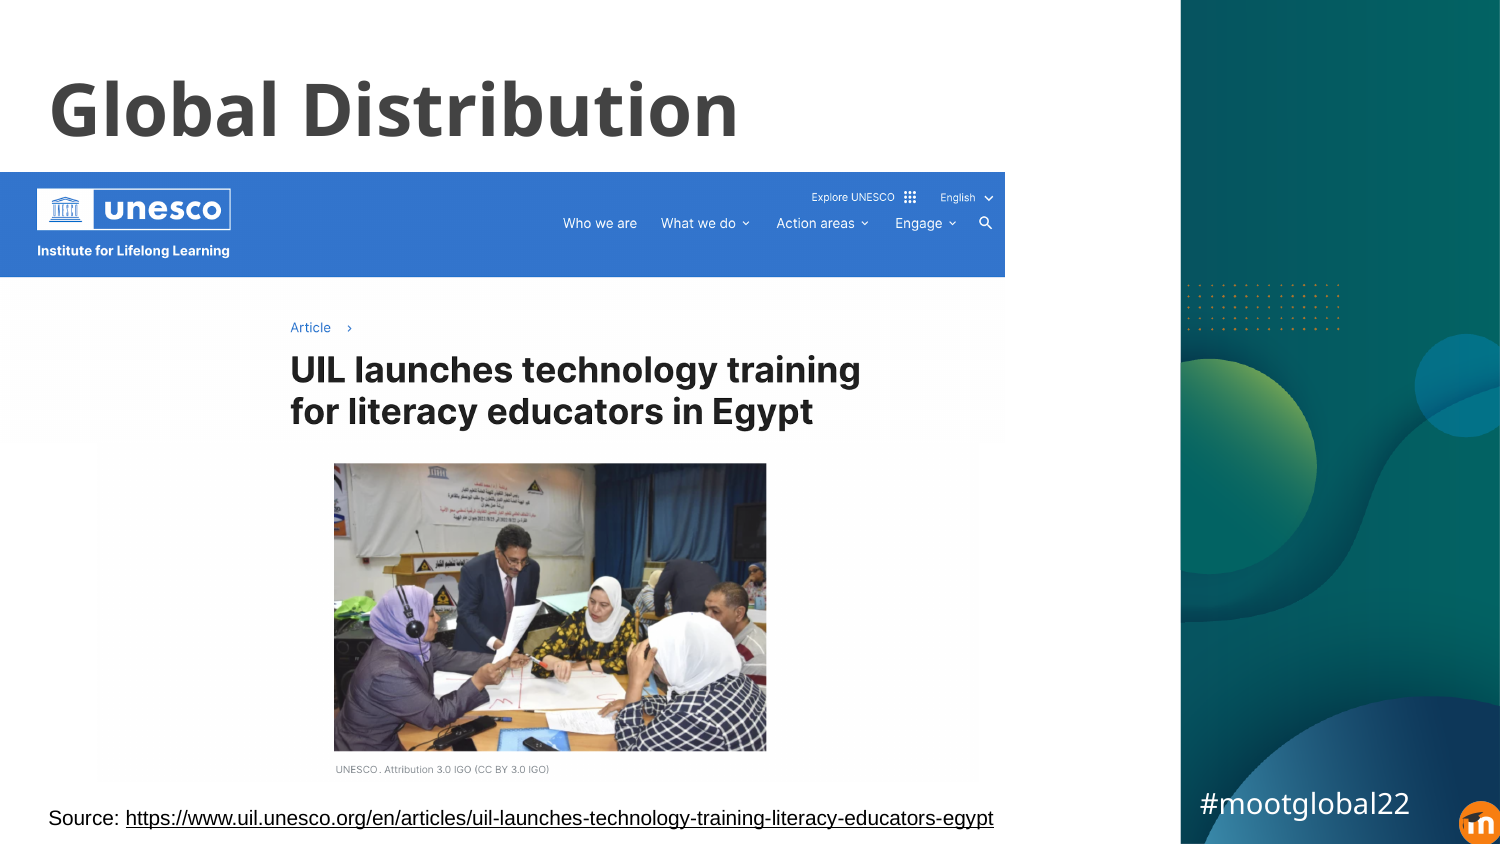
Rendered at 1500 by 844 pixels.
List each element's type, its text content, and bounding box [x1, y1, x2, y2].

title Global Distribution [33, 48, 1201, 162]
text_box Source: https://www.uil.unesco.org/en/articles/uil-launches-technology-training-literacy-educators-egypt [33, 797, 1159, 837]
picture [0, 0, 1500, 844]
